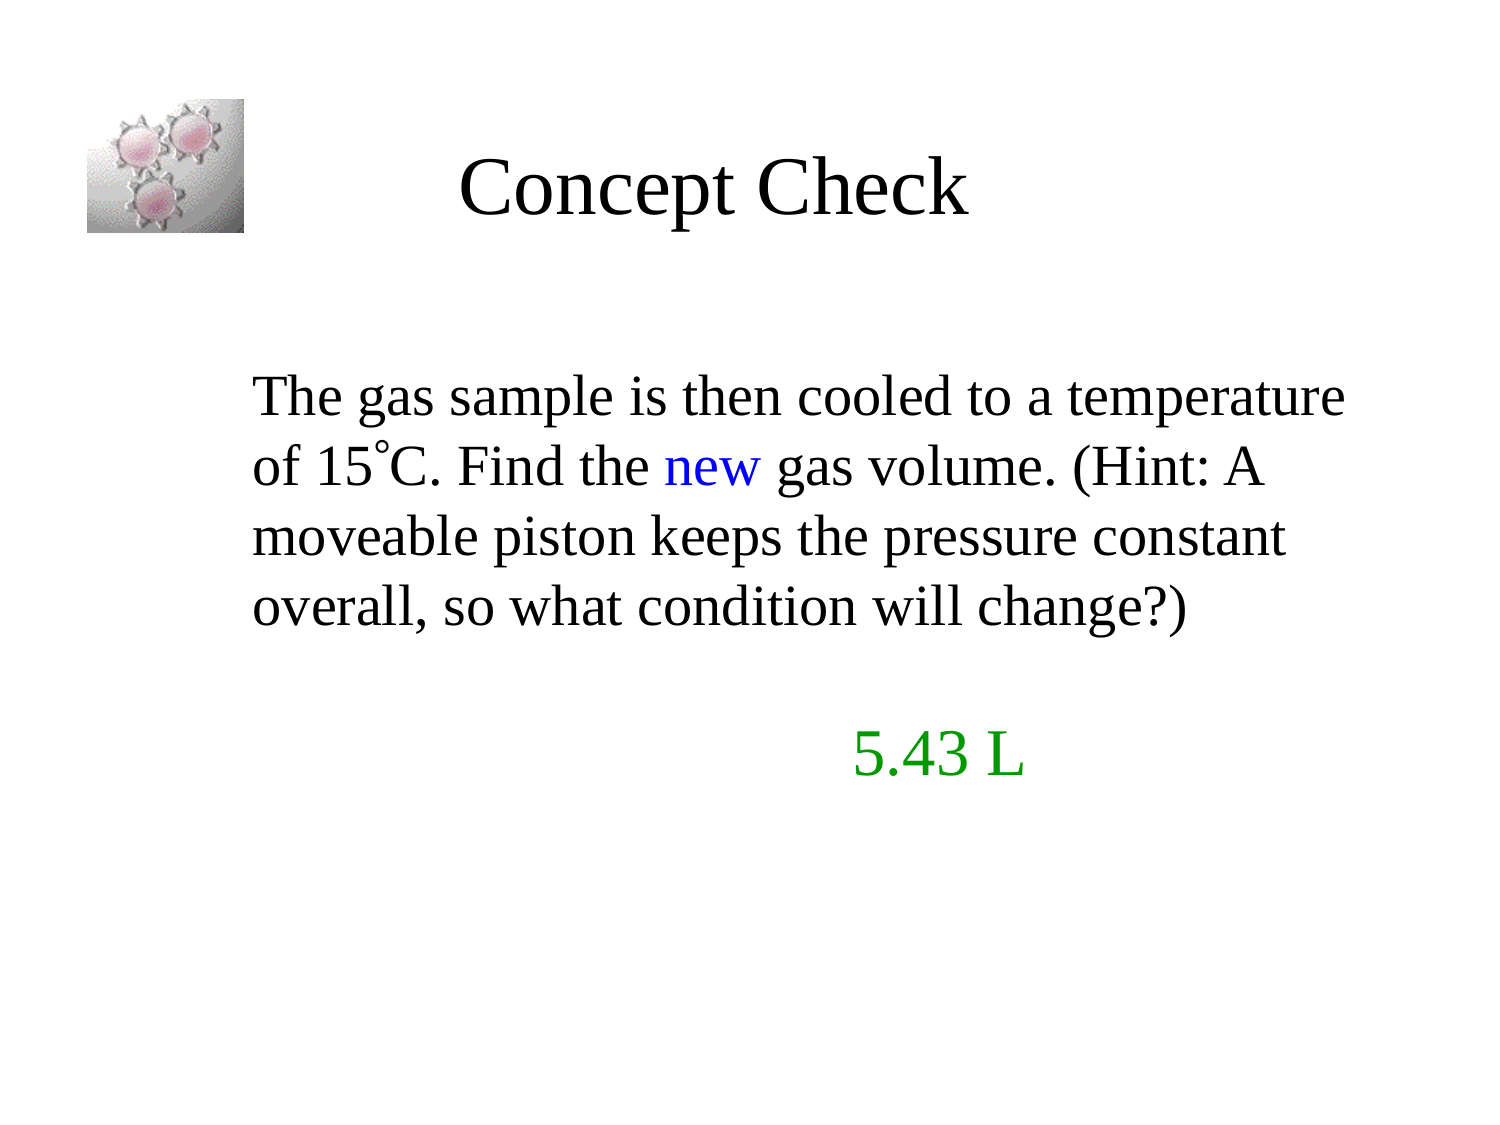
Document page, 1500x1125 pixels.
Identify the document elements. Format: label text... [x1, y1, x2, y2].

list The gas sample is then cooled to a temperature of 15C. Find the new gas volume. (Hint: A moveable piston keeps the pressure constant overall, so what condition will change?) 5.43 L [87, 350, 1363, 975]
picture [87, 99, 244, 234]
title Concept Check [277, 99, 1150, 263]
